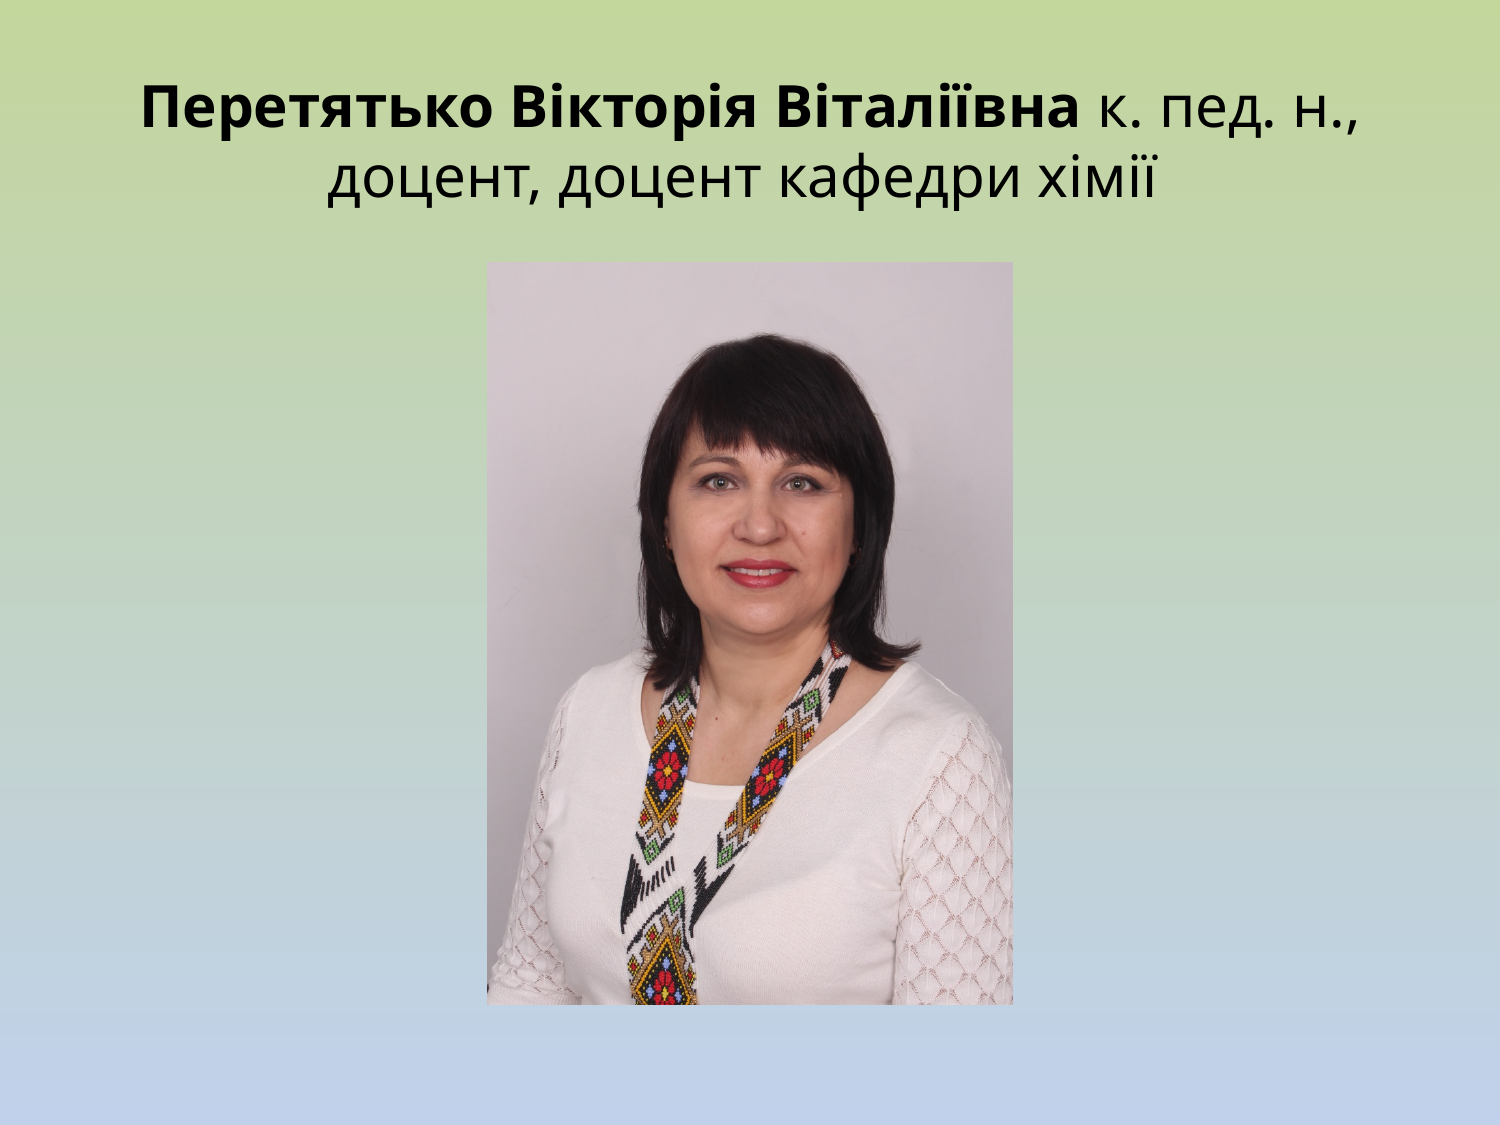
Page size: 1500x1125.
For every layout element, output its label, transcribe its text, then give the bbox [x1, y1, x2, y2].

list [487, 262, 1013, 1006]
title Перетятько Вікторія Віталіївна к. пед. н., доцент, доцент кафедри хімії [75, 45, 1425, 233]
